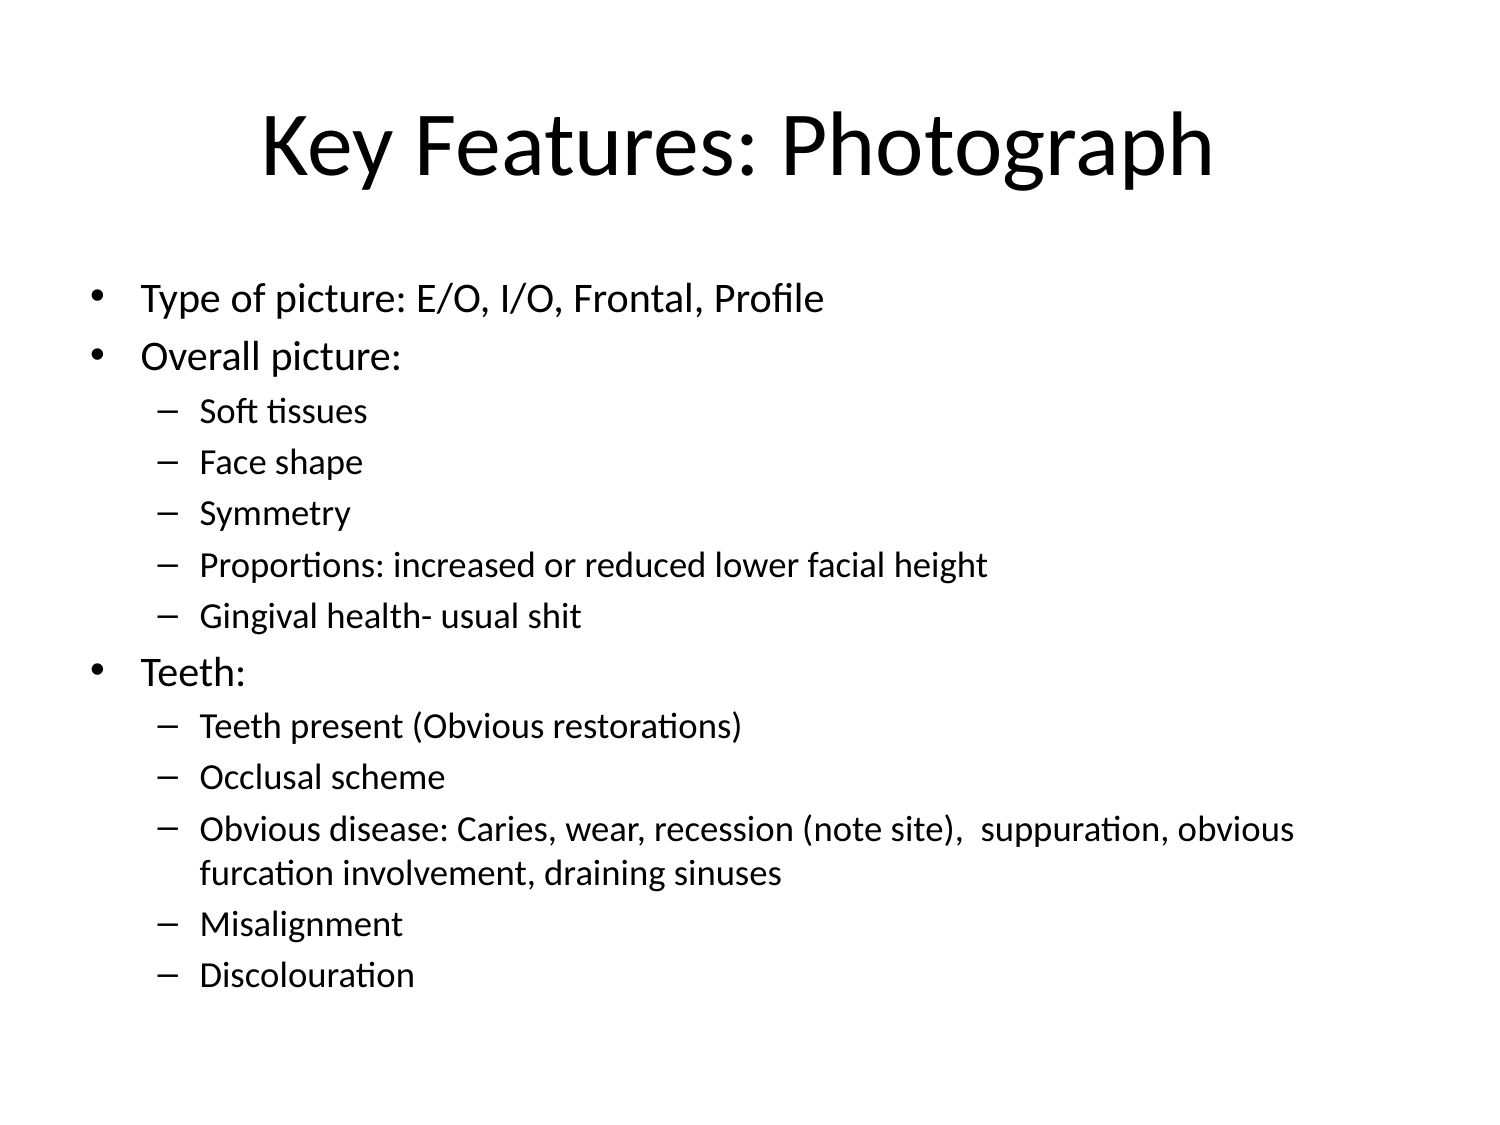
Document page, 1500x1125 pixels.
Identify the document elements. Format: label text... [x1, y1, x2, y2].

list Type of picture: E/O, I/O, Frontal, Profile Overall picture: Soft tissues Face shape Symmetry Proportions: increased or reduced lower facial height Gingival health- usual shit Teeth: Teeth present (Obvious restorations) Occlusal scheme Obvious disease: Caries, wear, recession (note site), suppuration, obvious furcation involvement, draining sinuses Misalignment Discolouration [75, 262, 1425, 1005]
title Key Features: Photograph [75, 45, 1425, 233]
